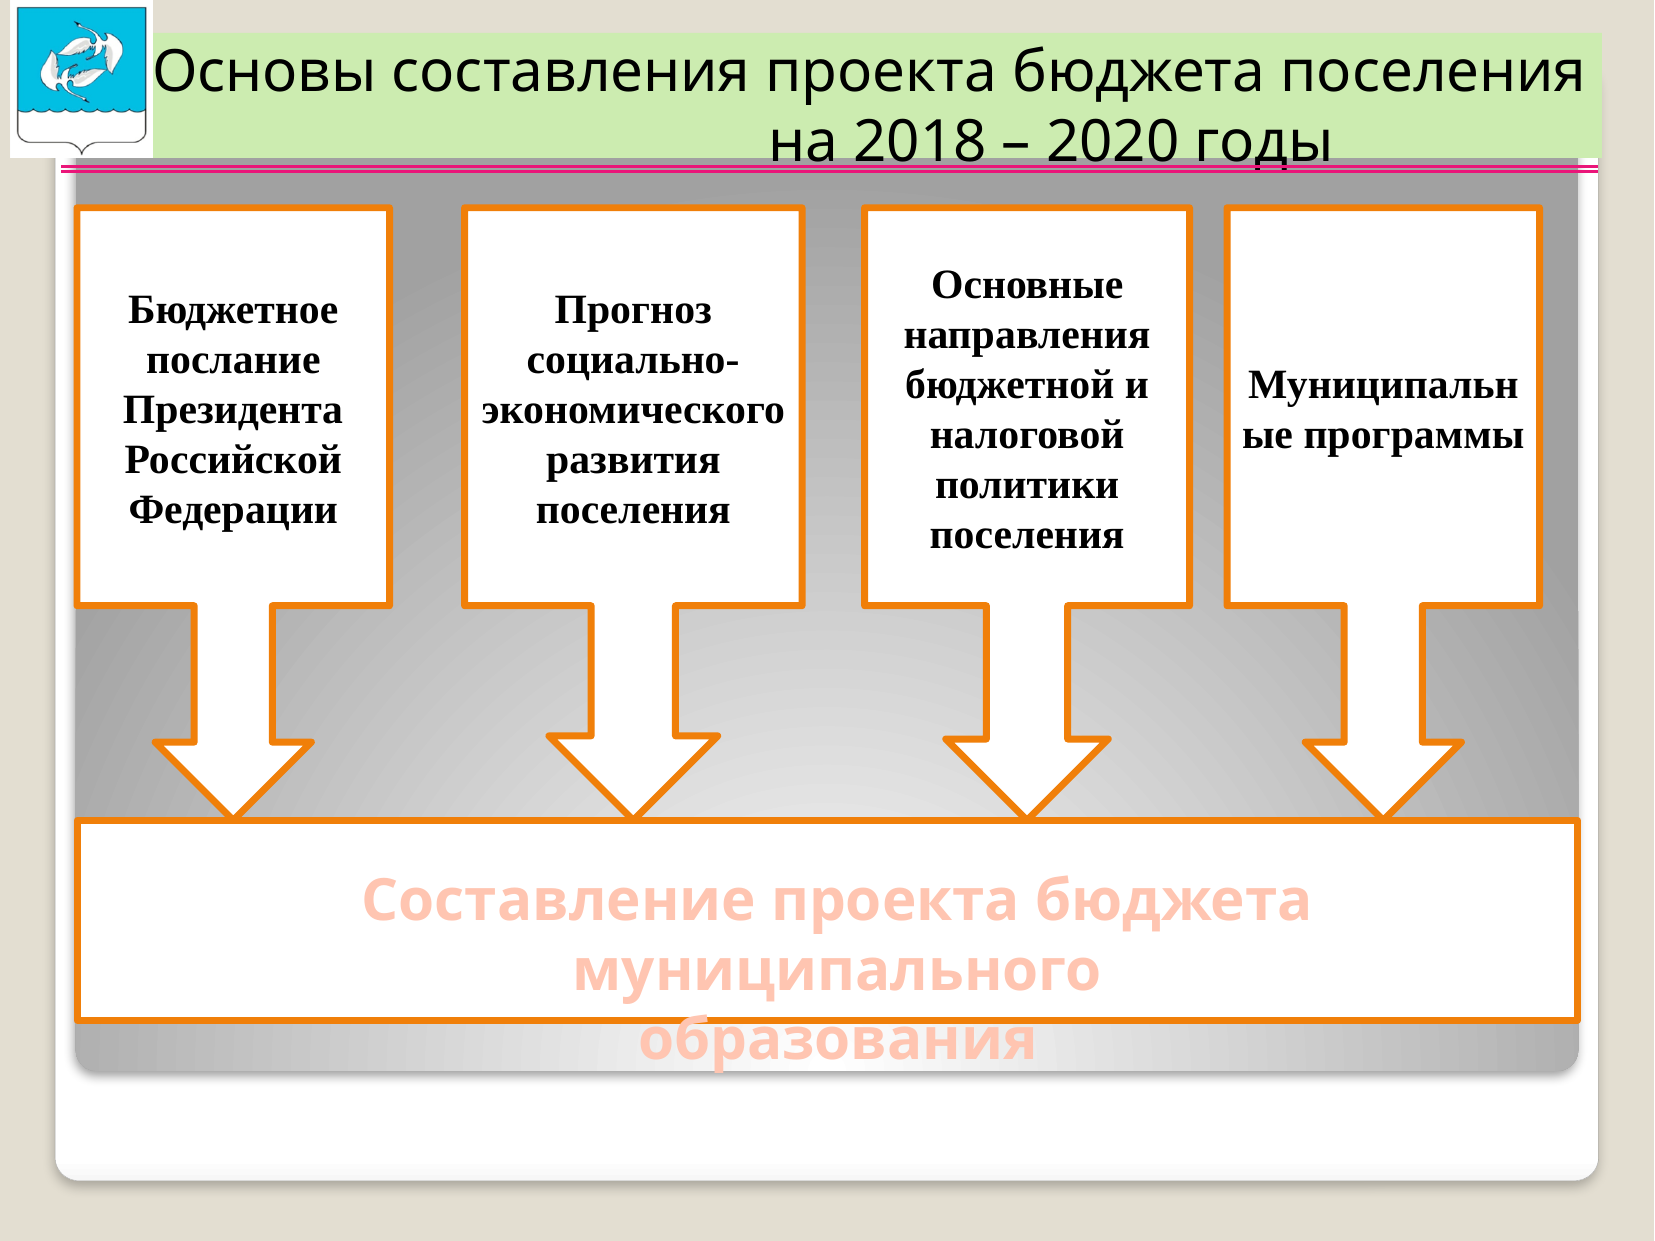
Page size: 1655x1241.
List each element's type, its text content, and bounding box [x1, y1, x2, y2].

text_box Прогноз социально-экономического развития поселения [461, 204, 806, 824]
text_box Муниципальные программы [1223, 204, 1544, 824]
picture [9, 0, 153, 158]
text_box Составление проекта бюджета муниципального образования [202, 861, 1473, 1072]
text_box Бюджетное послание Президента Российской Федерации [73, 204, 394, 824]
text_box [74, 817, 1581, 1024]
text_box Основные направления бюджетной и налоговой политики поселения [861, 204, 1194, 824]
text_box Основы составления проекта бюджета поселения на 2018 – 2020 годы [158, 32, 1602, 158]
